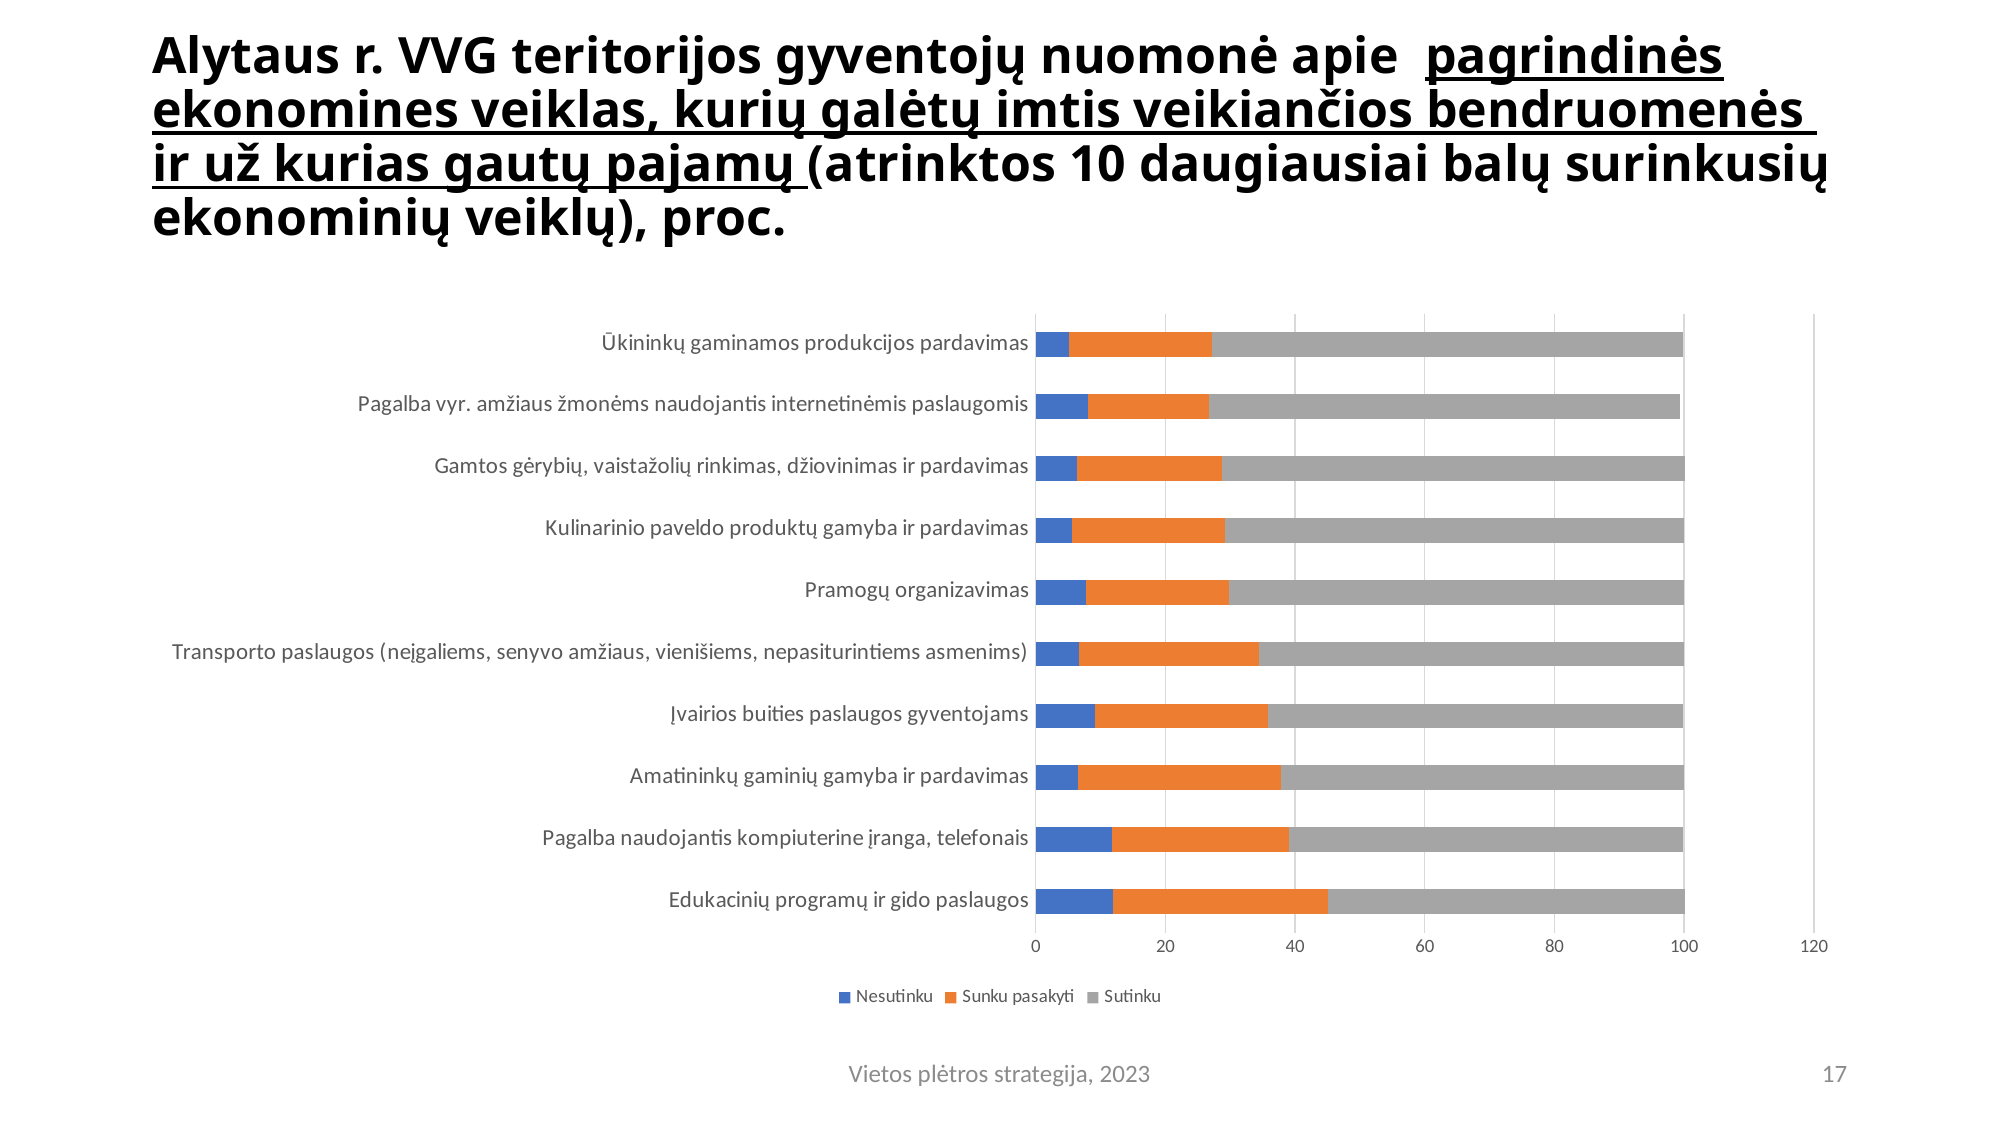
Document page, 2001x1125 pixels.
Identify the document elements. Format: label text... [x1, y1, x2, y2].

footer Vietos plėtros strategija, 2023 [662, 1042, 1338, 1103]
title Alytaus r. VVG teritorijos gyventojų nuomonė apie pagrindinės ekonomines veiklas, kurių galėtų imtis veikiančios bendruomenės ir už kurias gautų pajamų (atrinktos 10 daugiausiai balų surinkusių ekonominių veiklų), proc. [137, 59, 1863, 278]
chart [137, 299, 1863, 1014]
slide_number 17 [1412, 1042, 1863, 1103]
